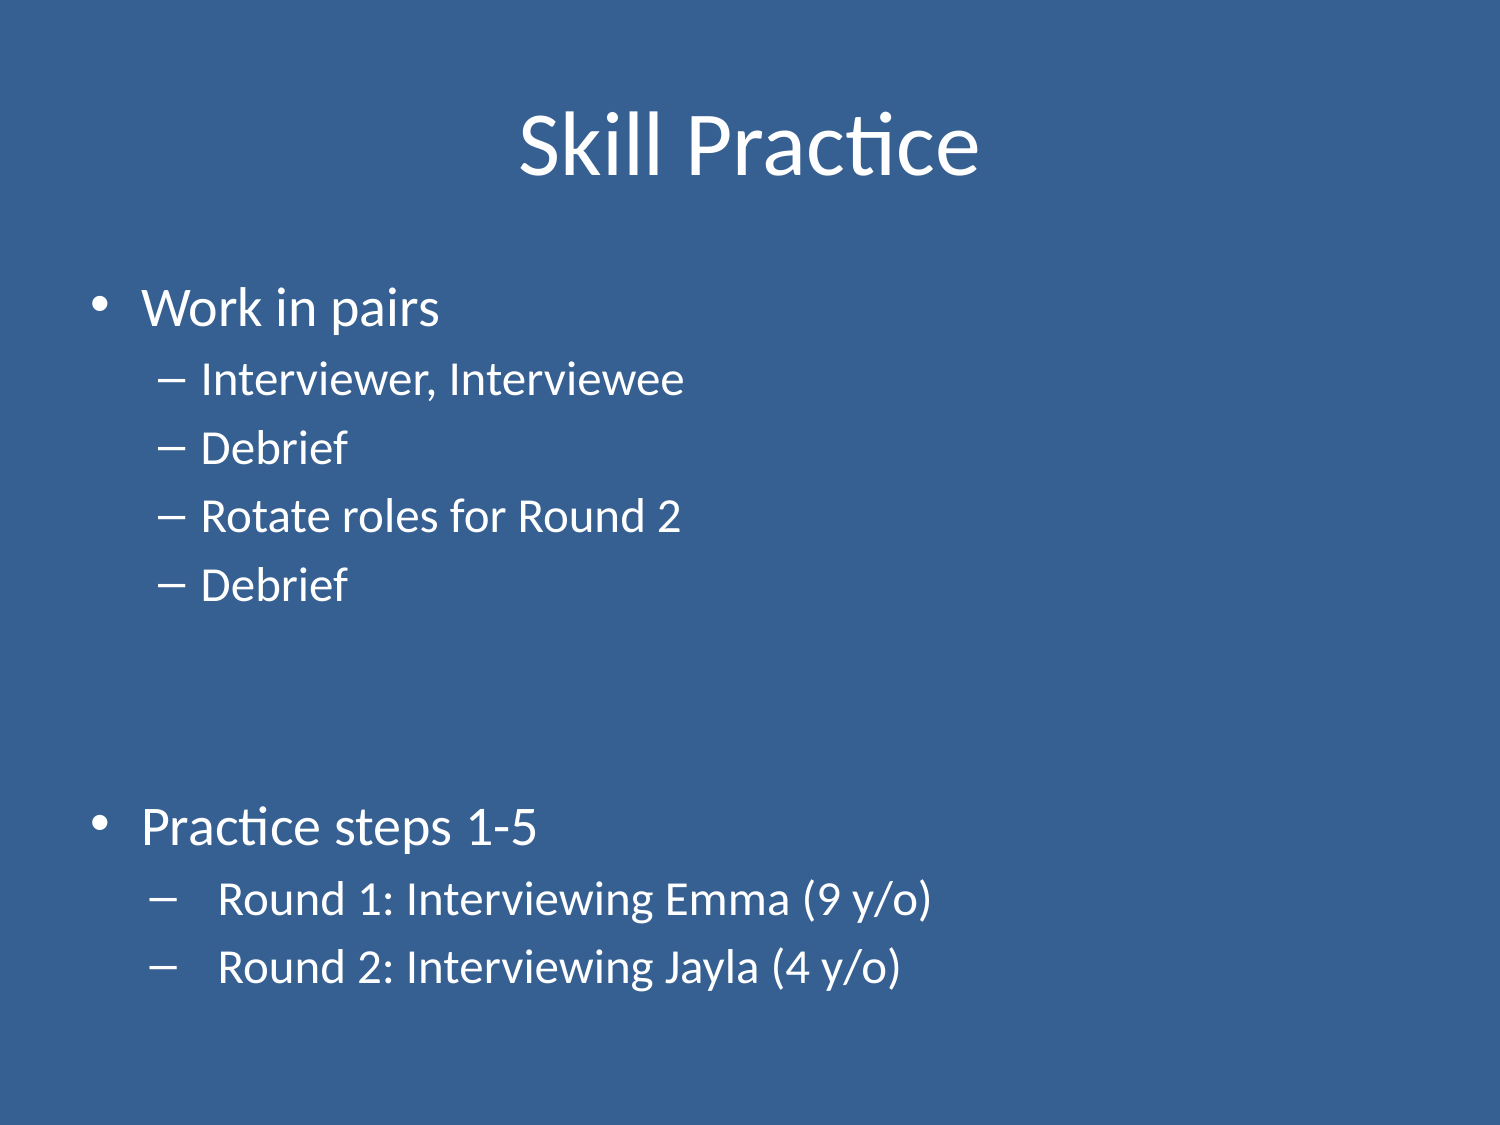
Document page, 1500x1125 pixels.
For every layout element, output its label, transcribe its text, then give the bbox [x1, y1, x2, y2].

title Skill Practice [75, 45, 1425, 233]
list Work in pairs Interviewer, Interviewee Debrief Rotate roles for Round 2 Debrief Practice steps 1-5 Round 1: Interviewing Emma (9 y/o) Round 2: Interviewing Jayla (4 y/o) [75, 262, 1425, 1005]
